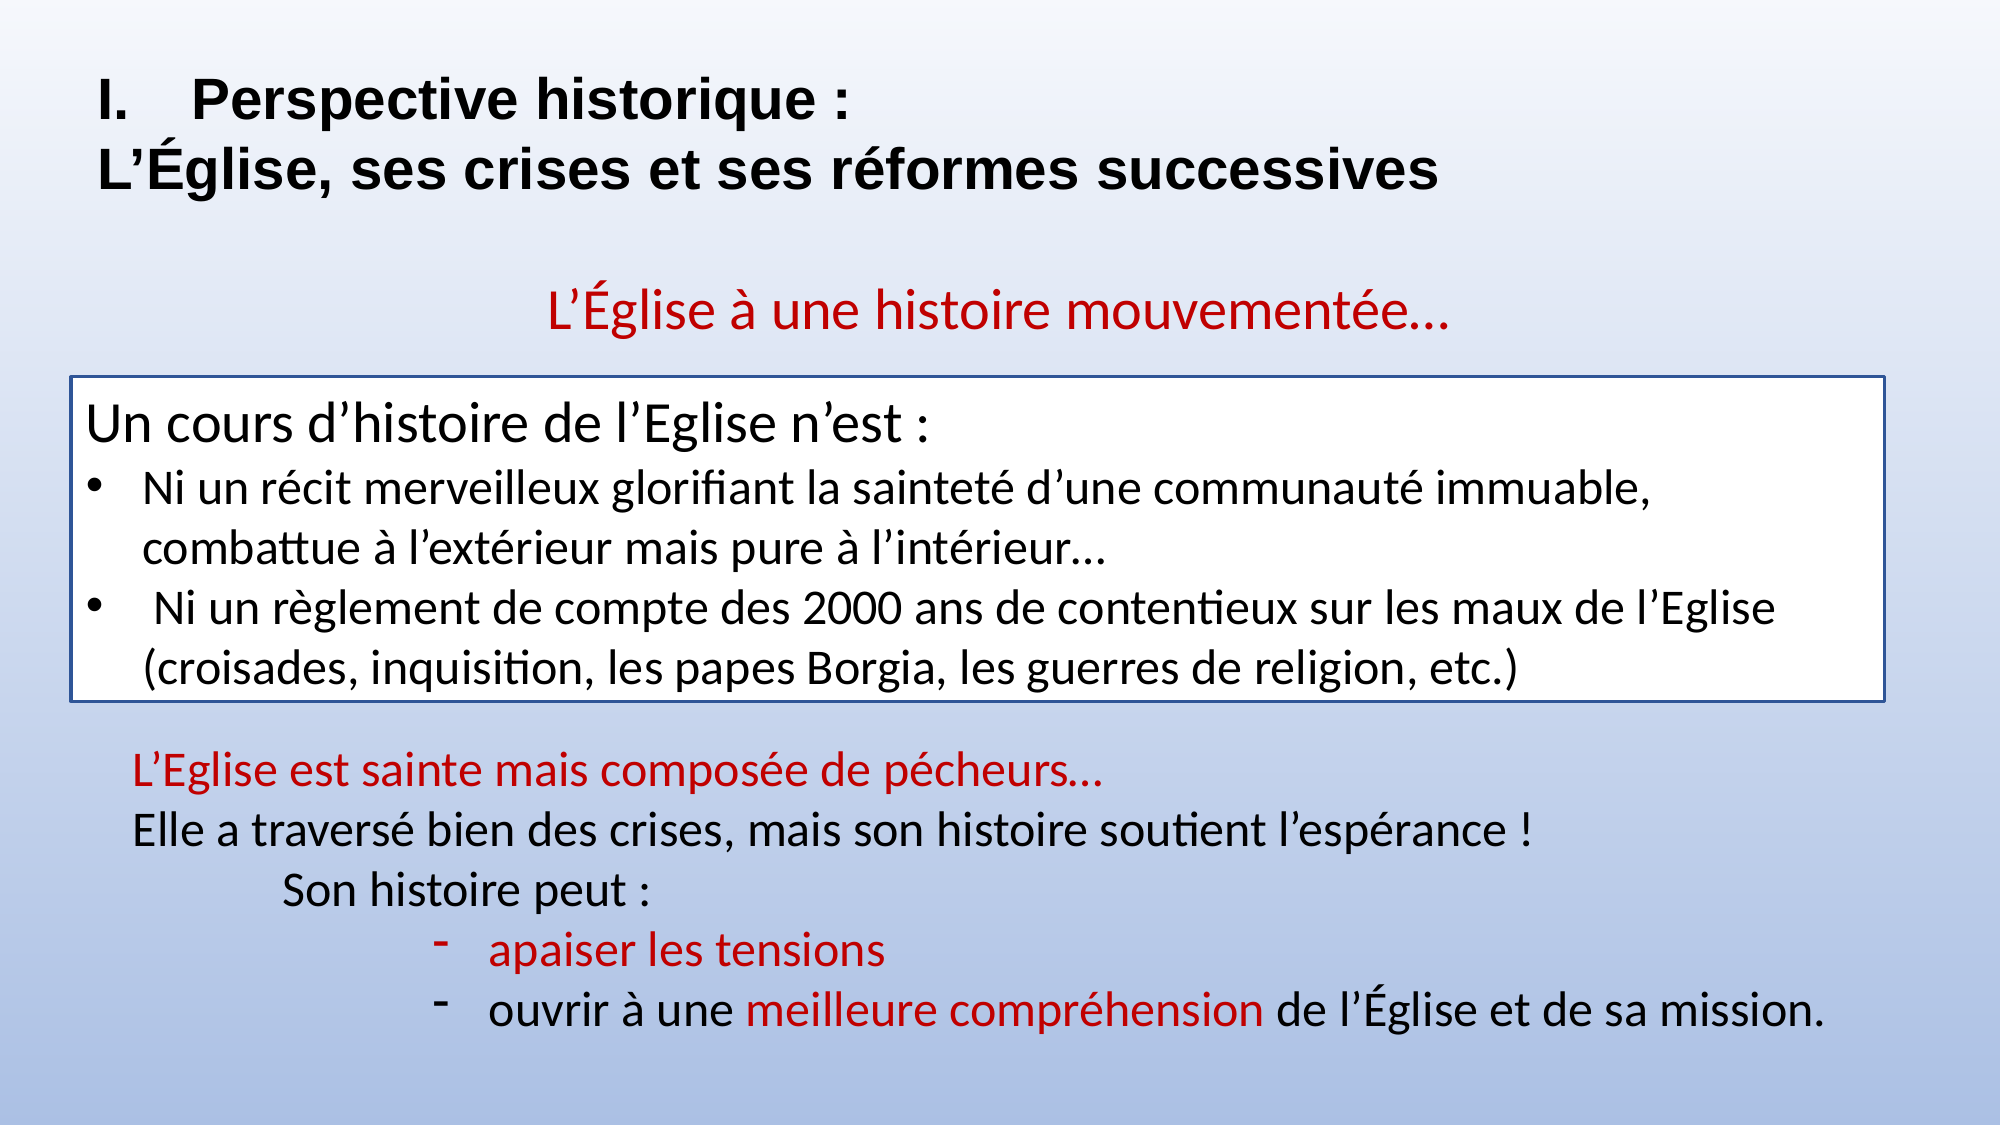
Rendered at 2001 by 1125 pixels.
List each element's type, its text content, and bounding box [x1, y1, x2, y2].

text_box Un cours d’histoire de l’Eglise n’est : Ni un récit merveilleux glorifiant la sainteté d’une communauté immuable, combattue à l’extérieur mais pure à l’intérieur… Ni un règlement de compte des 2000 ans de contentieux sur les maux de l’Eglise (croisades, inquisition, les papes Borgia, les guerres de religion, etc.) [71, 376, 1885, 702]
text_box Perspective historique : L’Église, ses crises et ses réformes successives L’Église à une histoire mouvementée… [83, 53, 1920, 349]
text_box L’Eglise est sainte mais composée de pécheurs… Elle a traversé bien des crises, mais son histoire soutient l’espérance ! Son histoire peut : apaiser les tensions ouvrir à une meilleure compréhension de l’Église et de sa mission. [117, 729, 1854, 1045]
